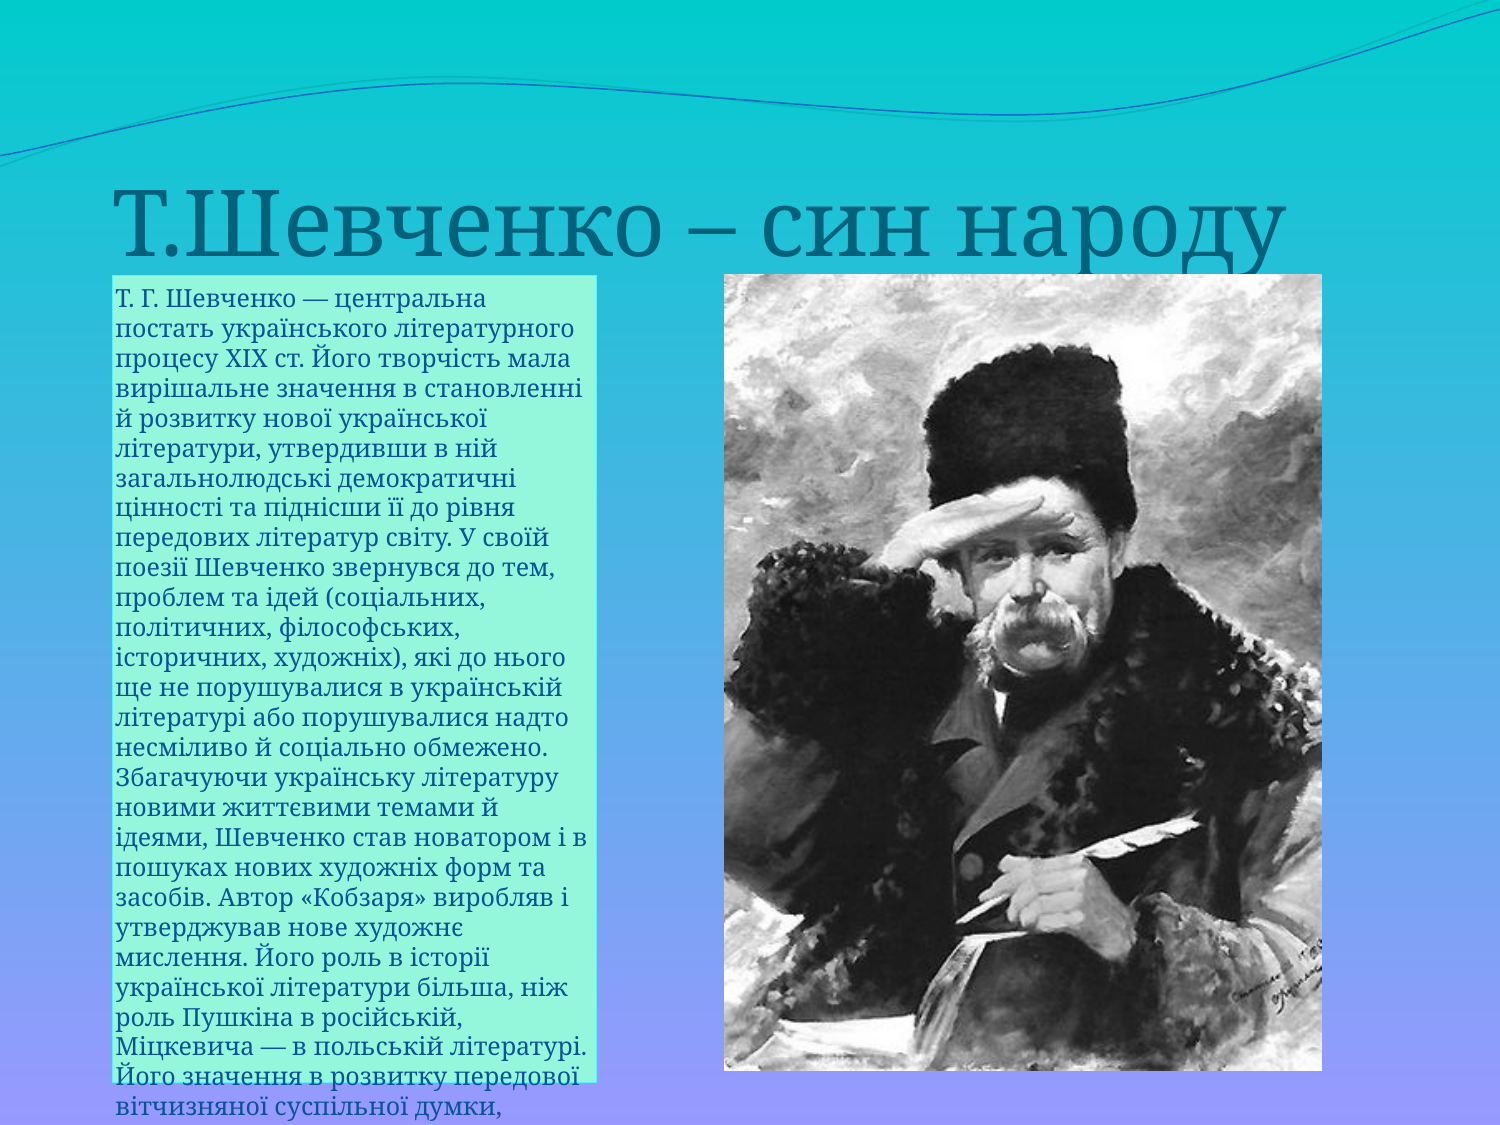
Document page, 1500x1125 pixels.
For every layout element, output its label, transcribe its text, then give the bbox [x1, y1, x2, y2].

list Т. Г. Шевченко — центральна постать українського літературного процесу XIX ст. Його творчість мала вирішальне значення в становленні й розвитку нової української літератури, утвердивши в ній загальнолюдські демократичні цінності та піднісши її до рівня передових літератур світу. У своїй поезії Шевченко звернувся до тем, проблем та ідей (соціальних, політичних, філософських, історичних, художніх), які до нього ще не порушувалися в українській літературі або порушувалися надто несміливо й соціально обмежено. Збагачуючи українську літературу новими життєвими темами й ідеями, Шевченко став новатором і в пошуках нових художніх форм та засобів. Автор «Кобзаря» виробляв і утверджував нове художнє мислення. Його роль в історії української літератури більша, ніж роль Пушкіна в російській, Міцкевича — в польській літературі. Його значення в розвитку передової вітчизняної суспільної думки, соціальної і національної свідомості народу не менше, ніж в історії поезії. [112, 275, 597, 1083]
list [724, 274, 1322, 1071]
title Т.Шевченко – син народу [112, 84, 1424, 275]
